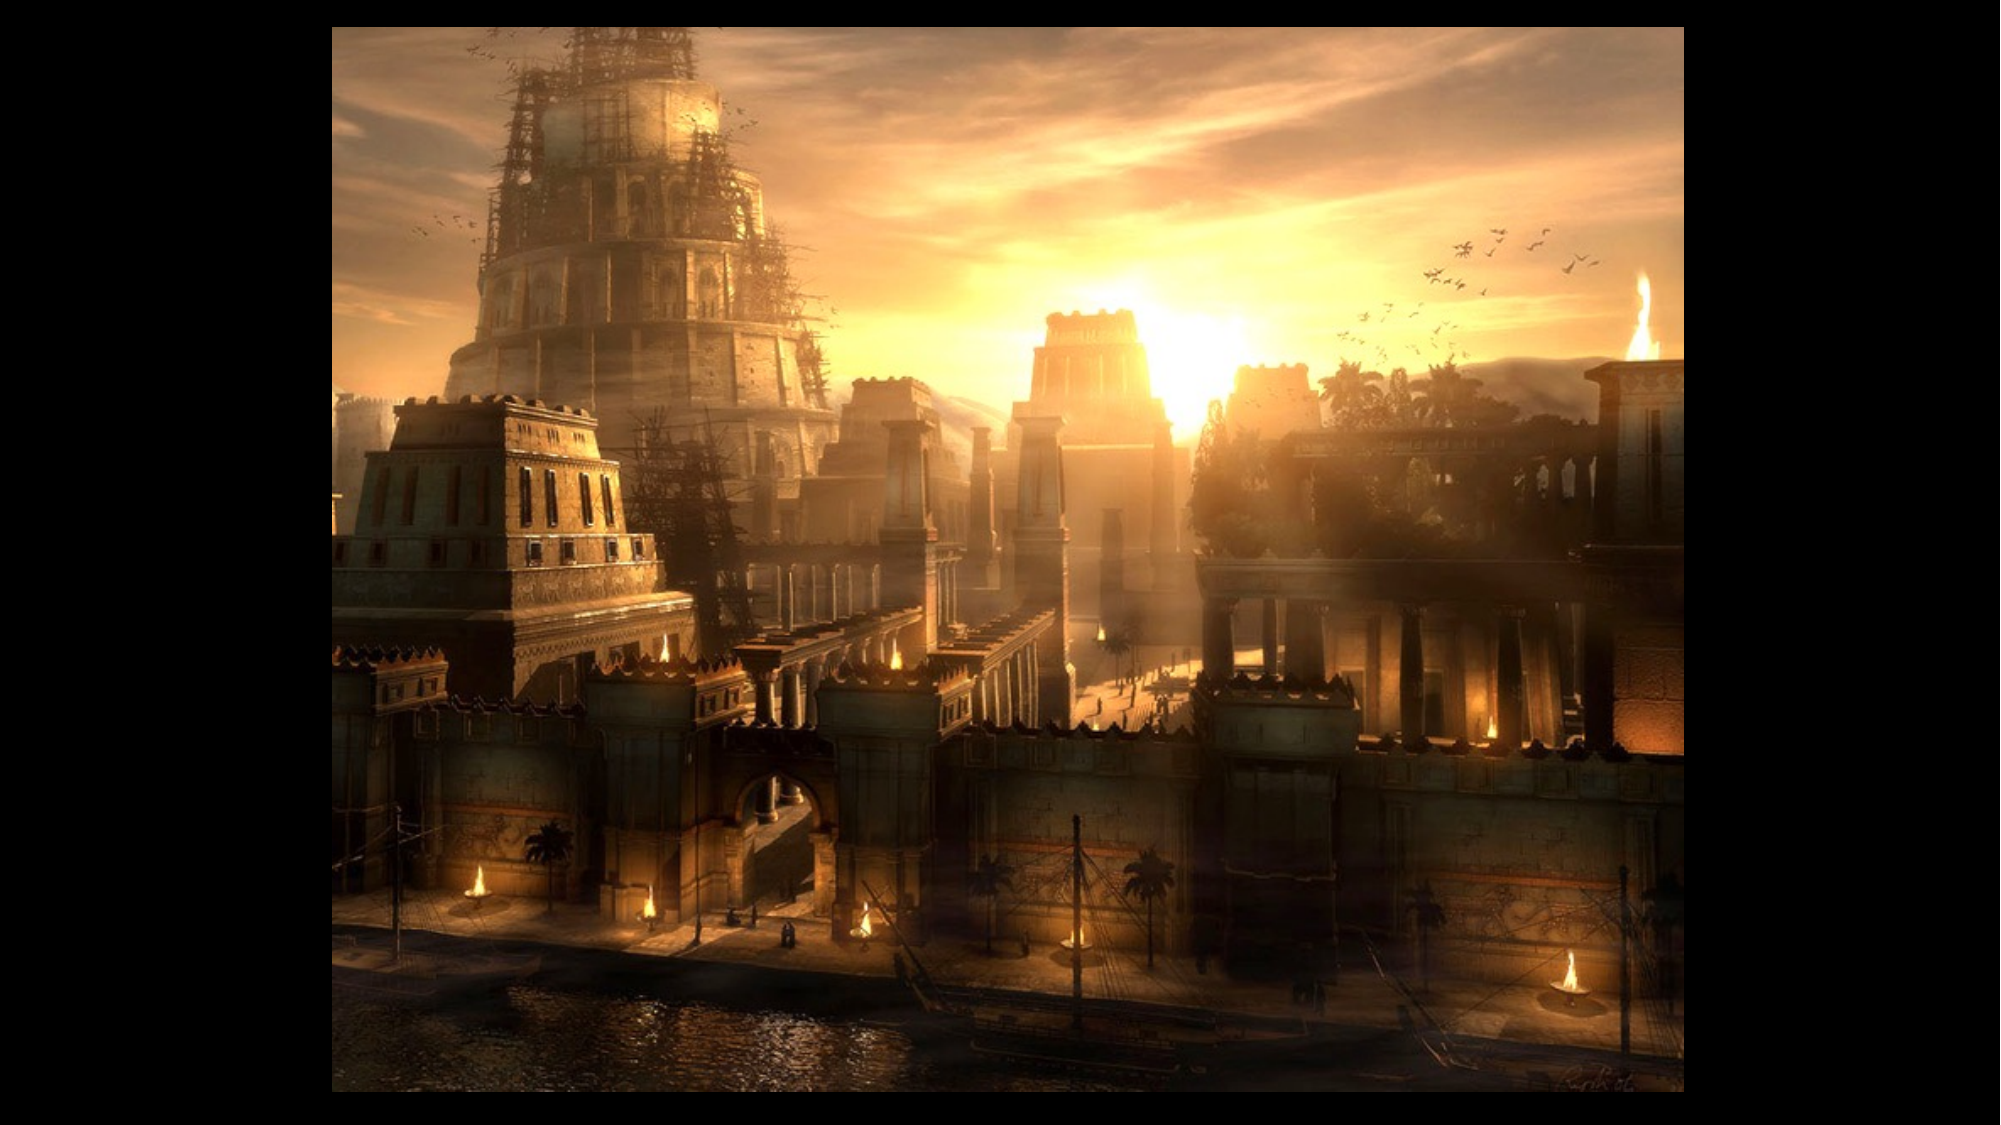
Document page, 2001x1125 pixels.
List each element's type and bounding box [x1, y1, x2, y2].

picture [332, 27, 1684, 1092]
